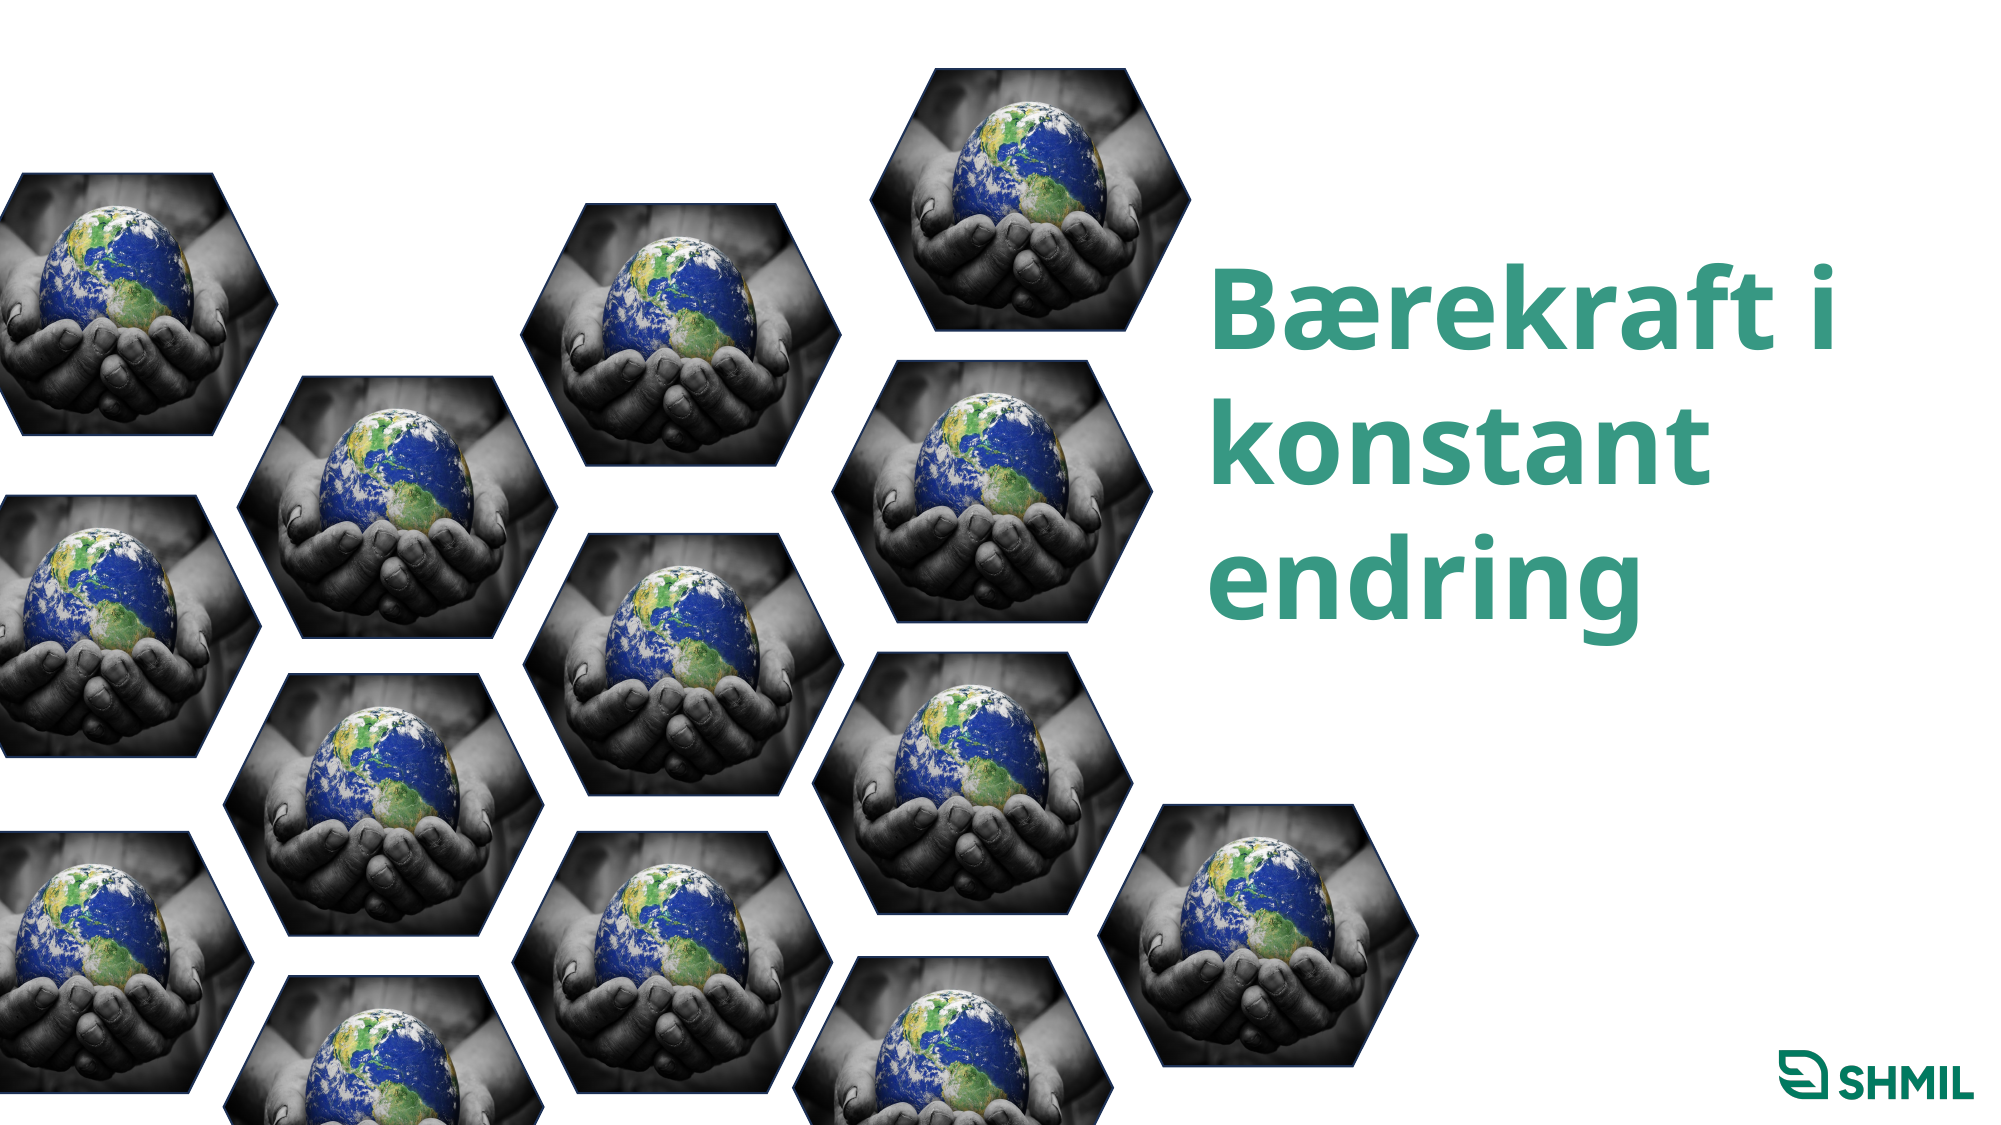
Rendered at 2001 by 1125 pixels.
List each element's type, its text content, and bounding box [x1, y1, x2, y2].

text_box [0, 69, 1419, 1125]
text_box Bærekraft i konstant endring [1419, 229, 1995, 650]
picture [1749, 1031, 1995, 1125]
